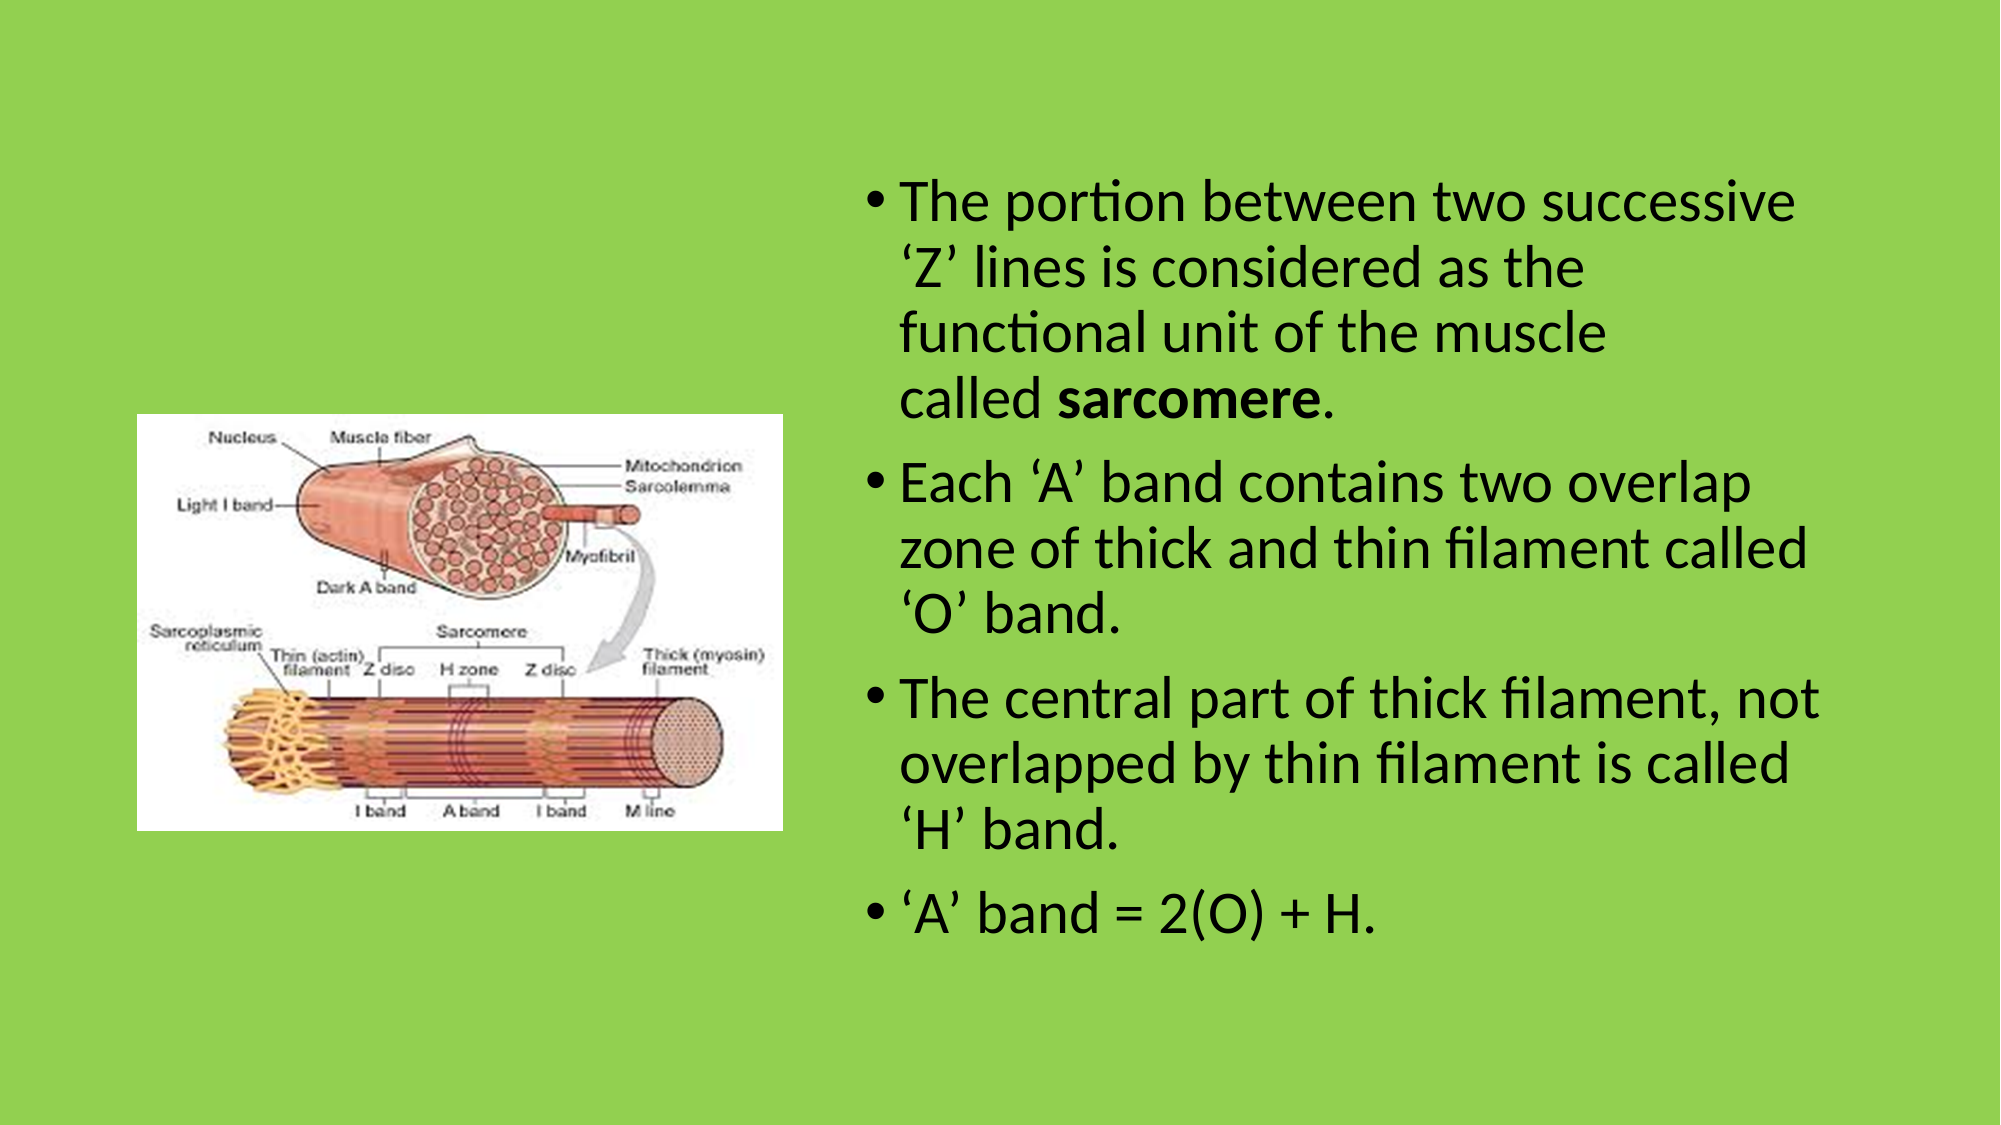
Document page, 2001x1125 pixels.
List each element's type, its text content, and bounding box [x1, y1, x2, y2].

list The portion between two successive ‘Z’ lines is considered as the functional unit of the muscle called sarcomere. Each ‘A’ band contains two overlap zone of thick and thin filament called ‘O’ band. The central part of thick filament, not overlapped by thin filament is called ‘H’ band. ‘A’ band = 2(O) + H. [850, 161, 1863, 962]
picture [137, 414, 783, 831]
